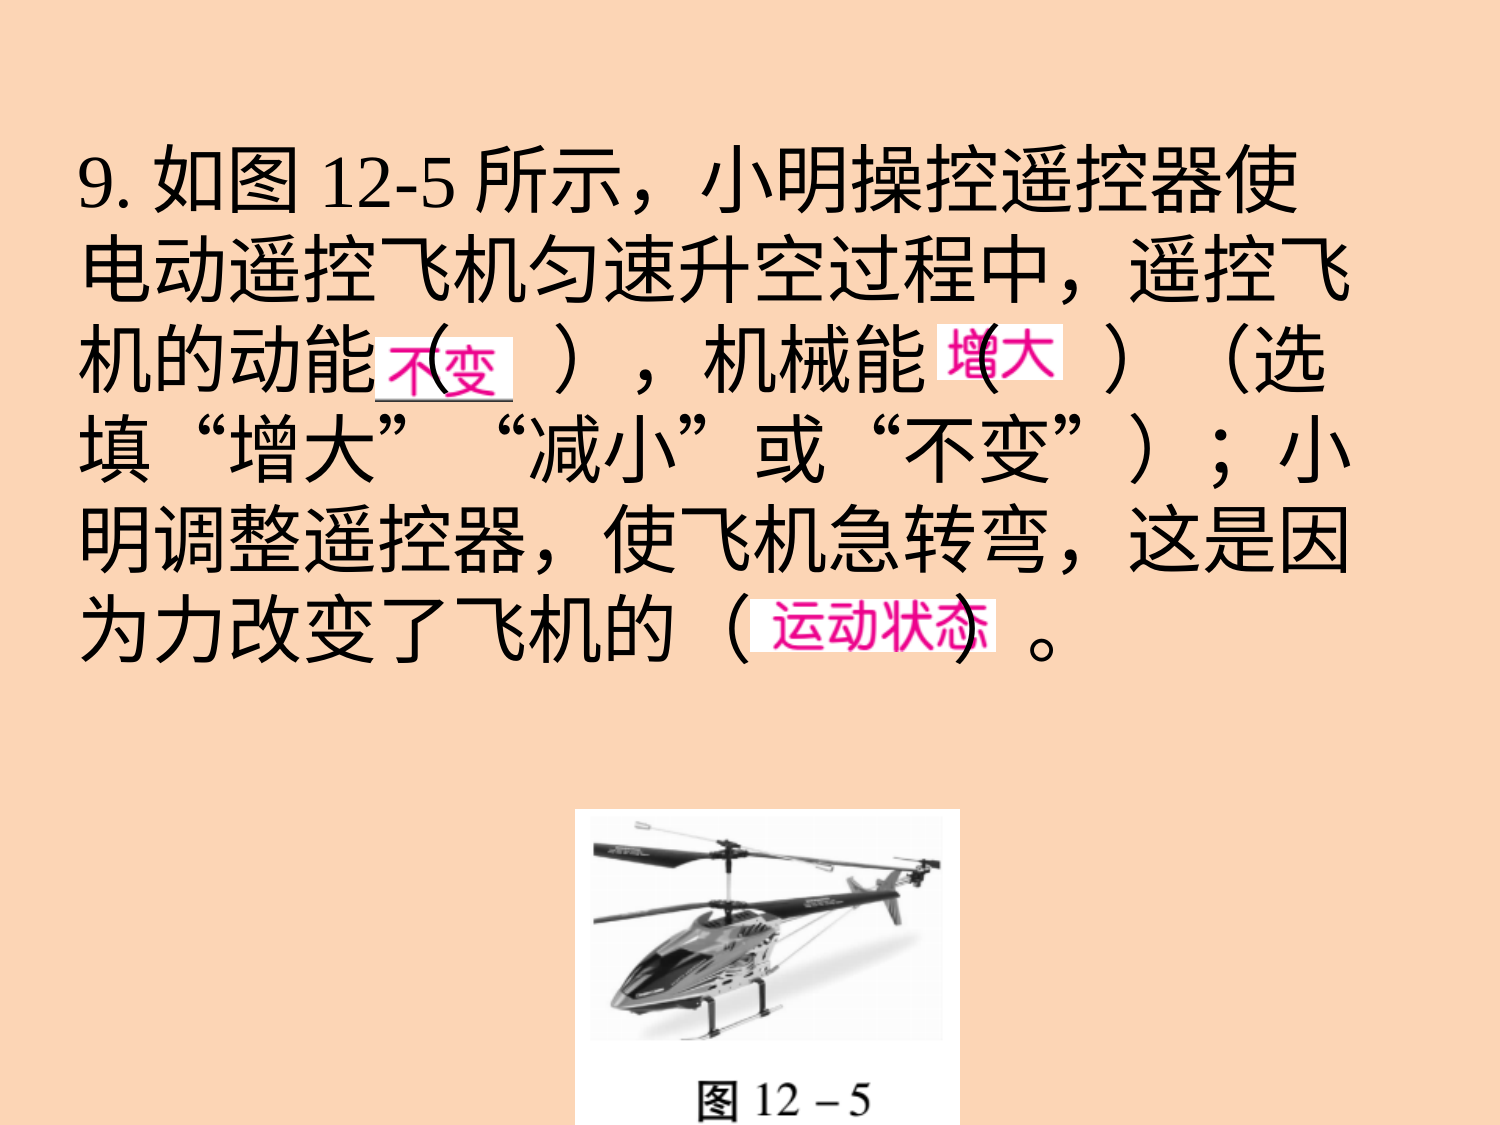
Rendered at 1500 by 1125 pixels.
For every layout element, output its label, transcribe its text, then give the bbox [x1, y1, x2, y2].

picture [374, 337, 513, 402]
picture [574, 809, 960, 1125]
picture [749, 599, 996, 652]
picture [937, 324, 1063, 380]
text_box 9.如图12-5所示，小明操控遥控器使电动遥控飞机匀速升空过程中，遥控飞机的动能（ ），机械能（ ）（选填“增大”“减小”或“不变”）；小明调整遥控器，使飞机急转弯，这是因为力改变了飞机的（ ）。 [62, 124, 1388, 680]
